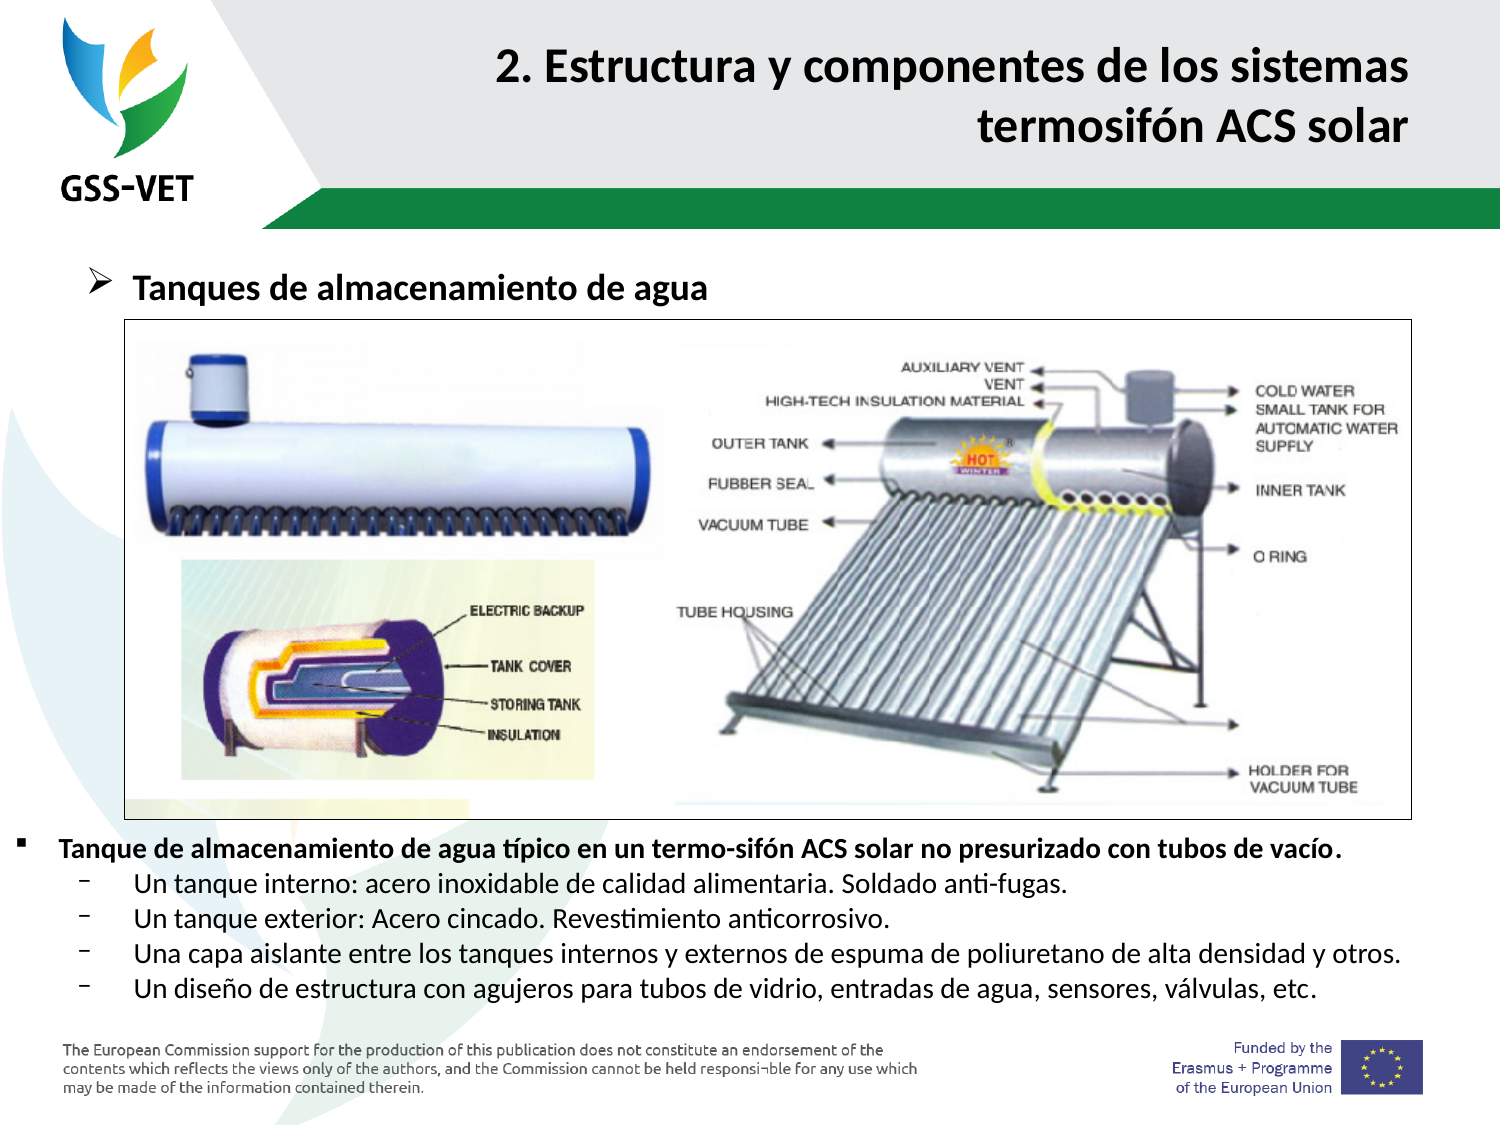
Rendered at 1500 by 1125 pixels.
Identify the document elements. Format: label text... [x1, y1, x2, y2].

title 2. Estructura y componentes de los sistemas termosifón ACS solar [324, 0, 1425, 185]
text_box Tanque de almacenamiento de agua típico en un termo-sifón ACS solar no presurizado con tubos de vacío. Un tanque interno: acero inoxidable de calidad alimentaria. Soldado anti-fugas. Un tanque exterior: Acero cincado. Revestimiento anticorrosivo. Una capa aislante entre los tanques internos y externos de espuma de poliuretano de alta densidad y otros. Un diseño de estructura con agujeros para tubos de vidrio, entradas de agua, sensores, válvulas, etc. [0, 822, 1494, 1012]
text_box Tanques de almacenamiento de agua [71, 255, 750, 316]
picture [0, 0, 1500, 1125]
